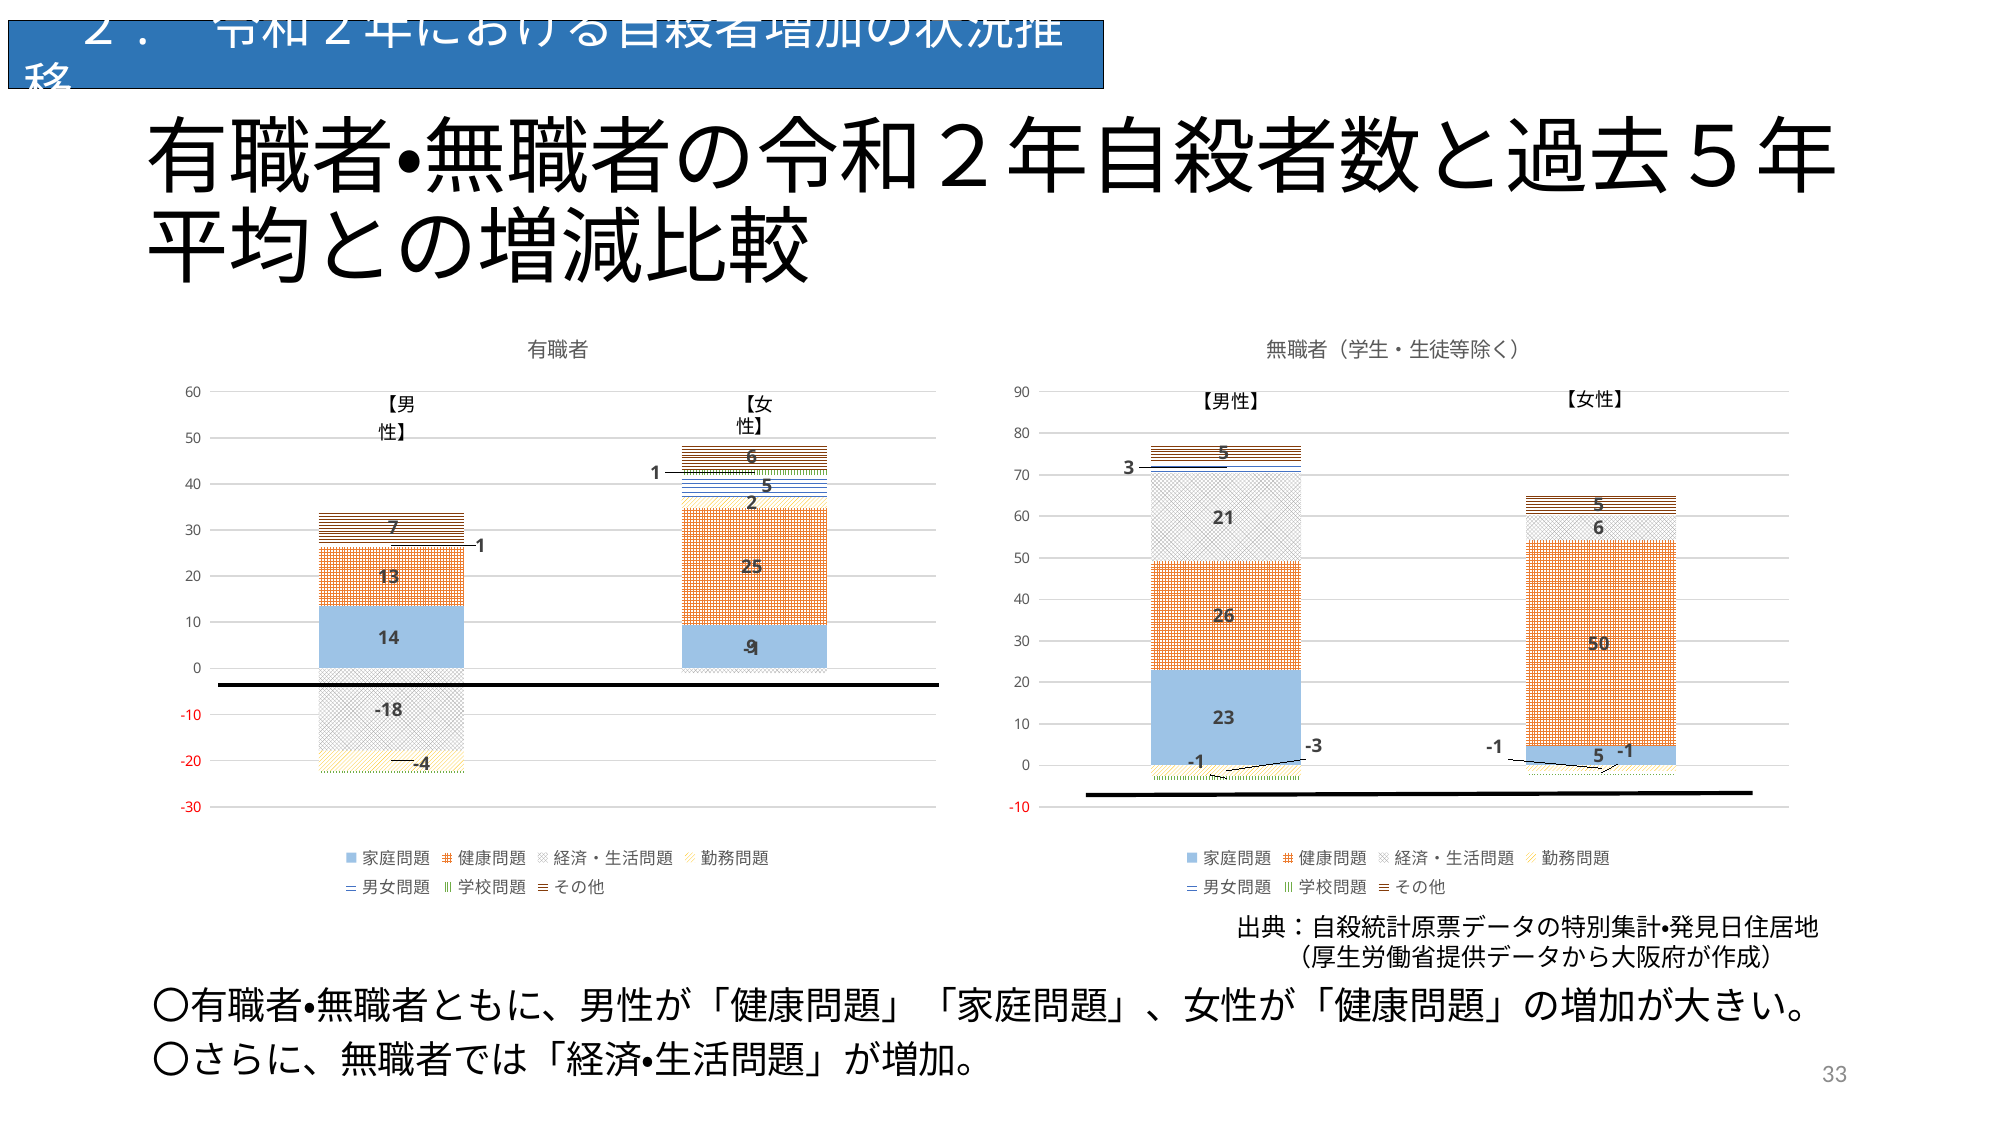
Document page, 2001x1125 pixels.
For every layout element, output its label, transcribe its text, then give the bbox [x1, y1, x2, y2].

title 有職者・無職者の令和２年自殺者数と過去５年平均との増減比較 [130, 95, 1856, 314]
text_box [164, 307, 952, 905]
list 〇有職者・無職者ともに、男性が「健康問題」「家庭問題」、女性が「健康問題」の増加が大きい。 〇さらに、無職者では「経済・生活問題」が増加。 [137, 979, 1879, 1113]
slide_number 33 [1412, 1042, 1863, 1103]
text_box ２. 令和2年における自殺者増加の状況推移 [8, 20, 1104, 89]
text_box 出典：自殺統計原票データの特別集計・発見日住居地 （厚生労働省提供データから大阪府が作成） [1221, 904, 1920, 979]
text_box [992, 307, 1805, 905]
